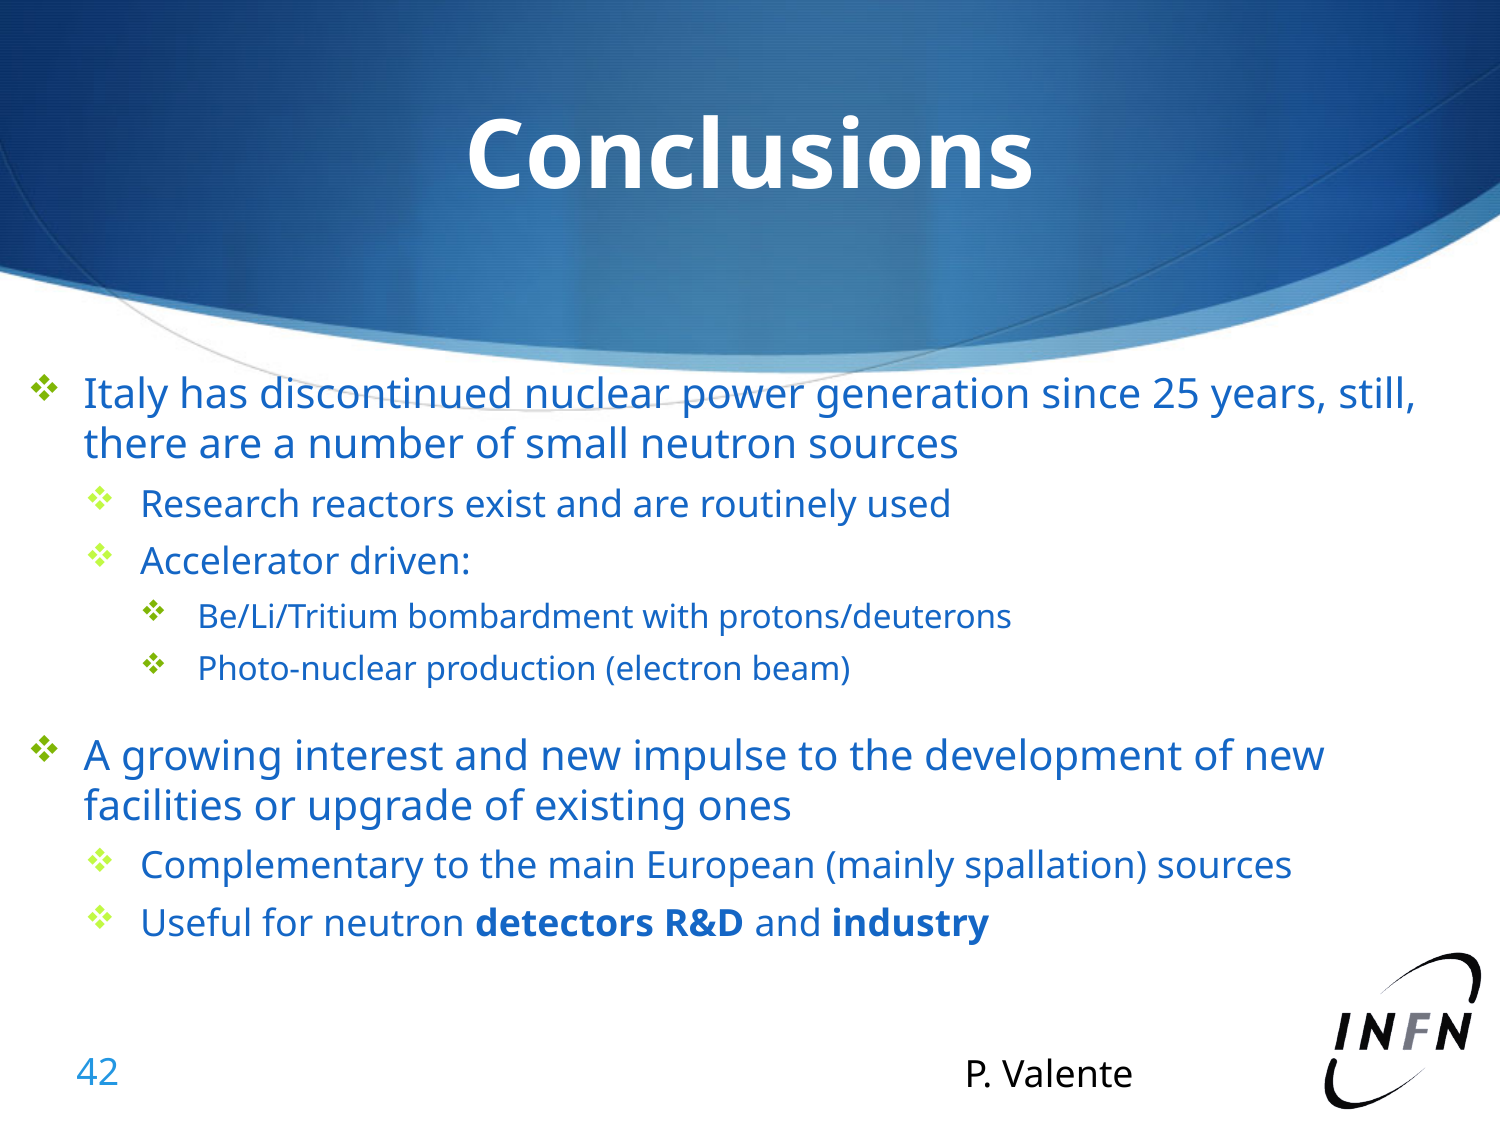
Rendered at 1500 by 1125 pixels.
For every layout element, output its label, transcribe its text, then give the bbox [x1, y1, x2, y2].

picture [0, 0, 1500, 1125]
list Italy has discontinued nuclear power generation since 25 years, still, there are a number of small neutron sources Research reactors exist and are routinely used Accelerator driven: Be/Li/Tritium bombardment with protons/deuterons Photo-nuclear production (electron beam) A growing interest and new impulse to the development of new facilities or upgrade of existing ones Complementary to the main European (mainly spallation) sources Useful for neutron detectors R&D and industry [12, 359, 1500, 998]
footer P. Valente [949, 1042, 1425, 1103]
title Conclusions [75, 56, 1425, 245]
slide_number 42 [61, 1040, 150, 1101]
